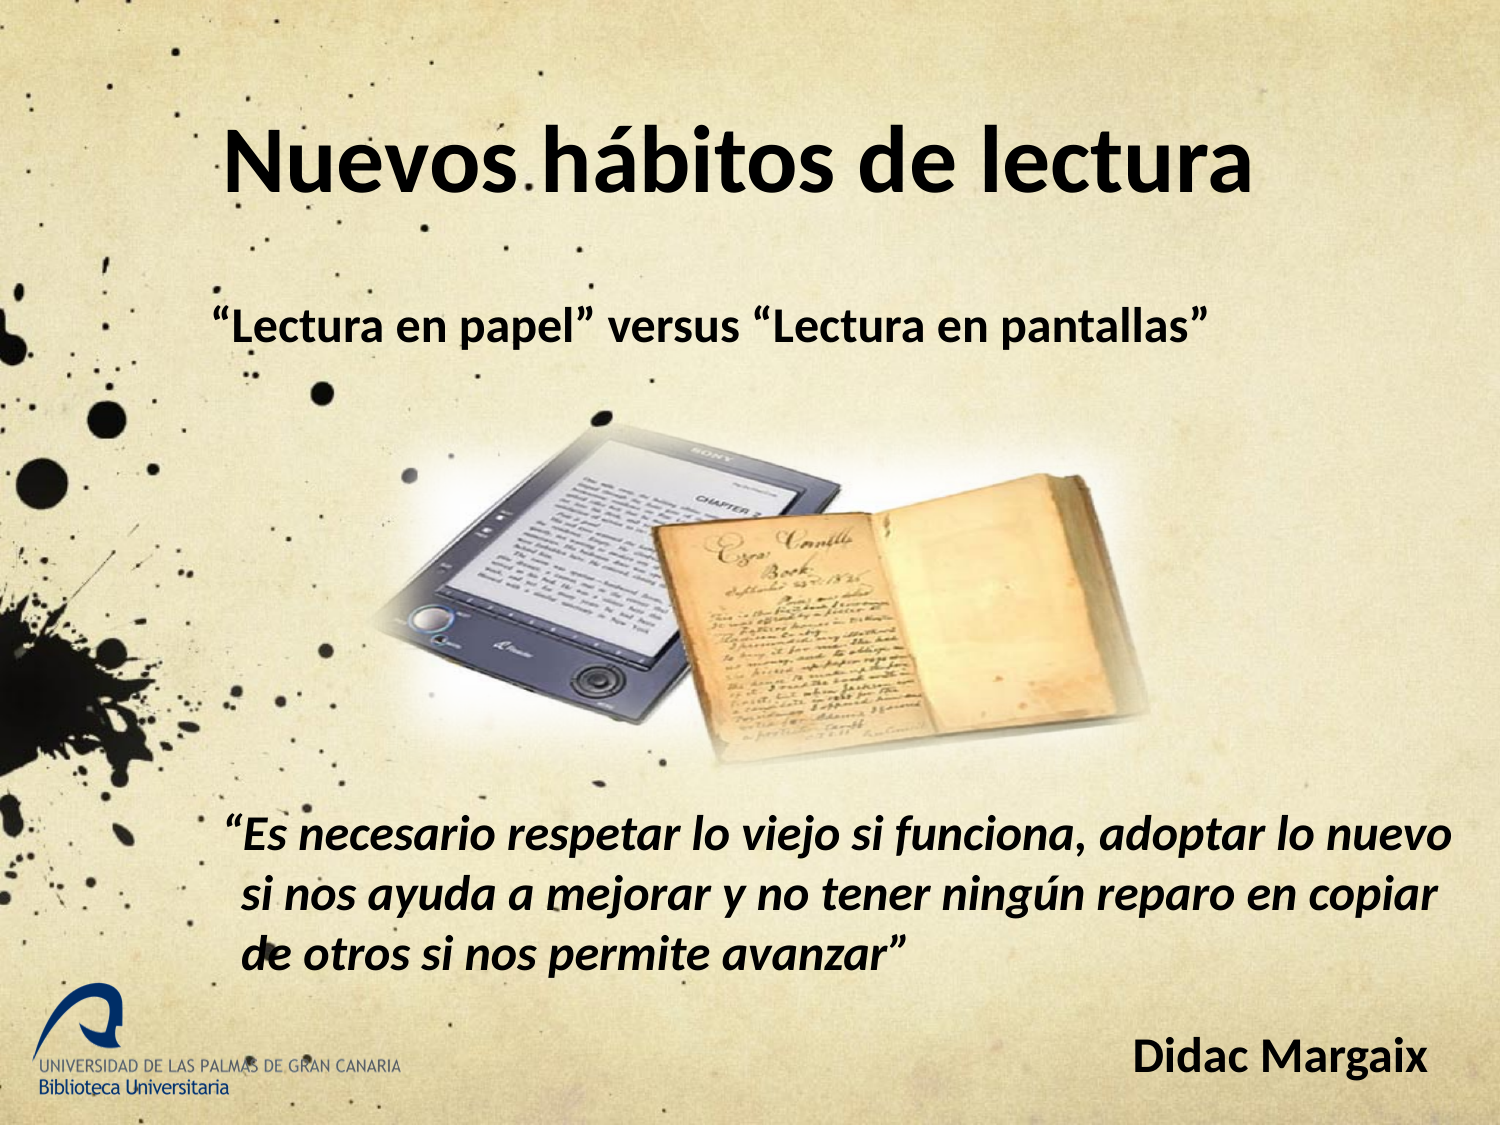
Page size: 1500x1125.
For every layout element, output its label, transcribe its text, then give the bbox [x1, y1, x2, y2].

list “Lectura en papel” versus “Lectura en pantallas” “Es necesario respetar lo viejo si funciona, adoptar lo nuevo si nos ayuda a mejorar y no tener ningún reparo en copiar de otros si nos permite avanzar” Didac Margaix [149, 284, 1470, 1098]
picture [0, 0, 1500, 1125]
title Nuevos hábitos de lectura [149, 82, 1350, 226]
